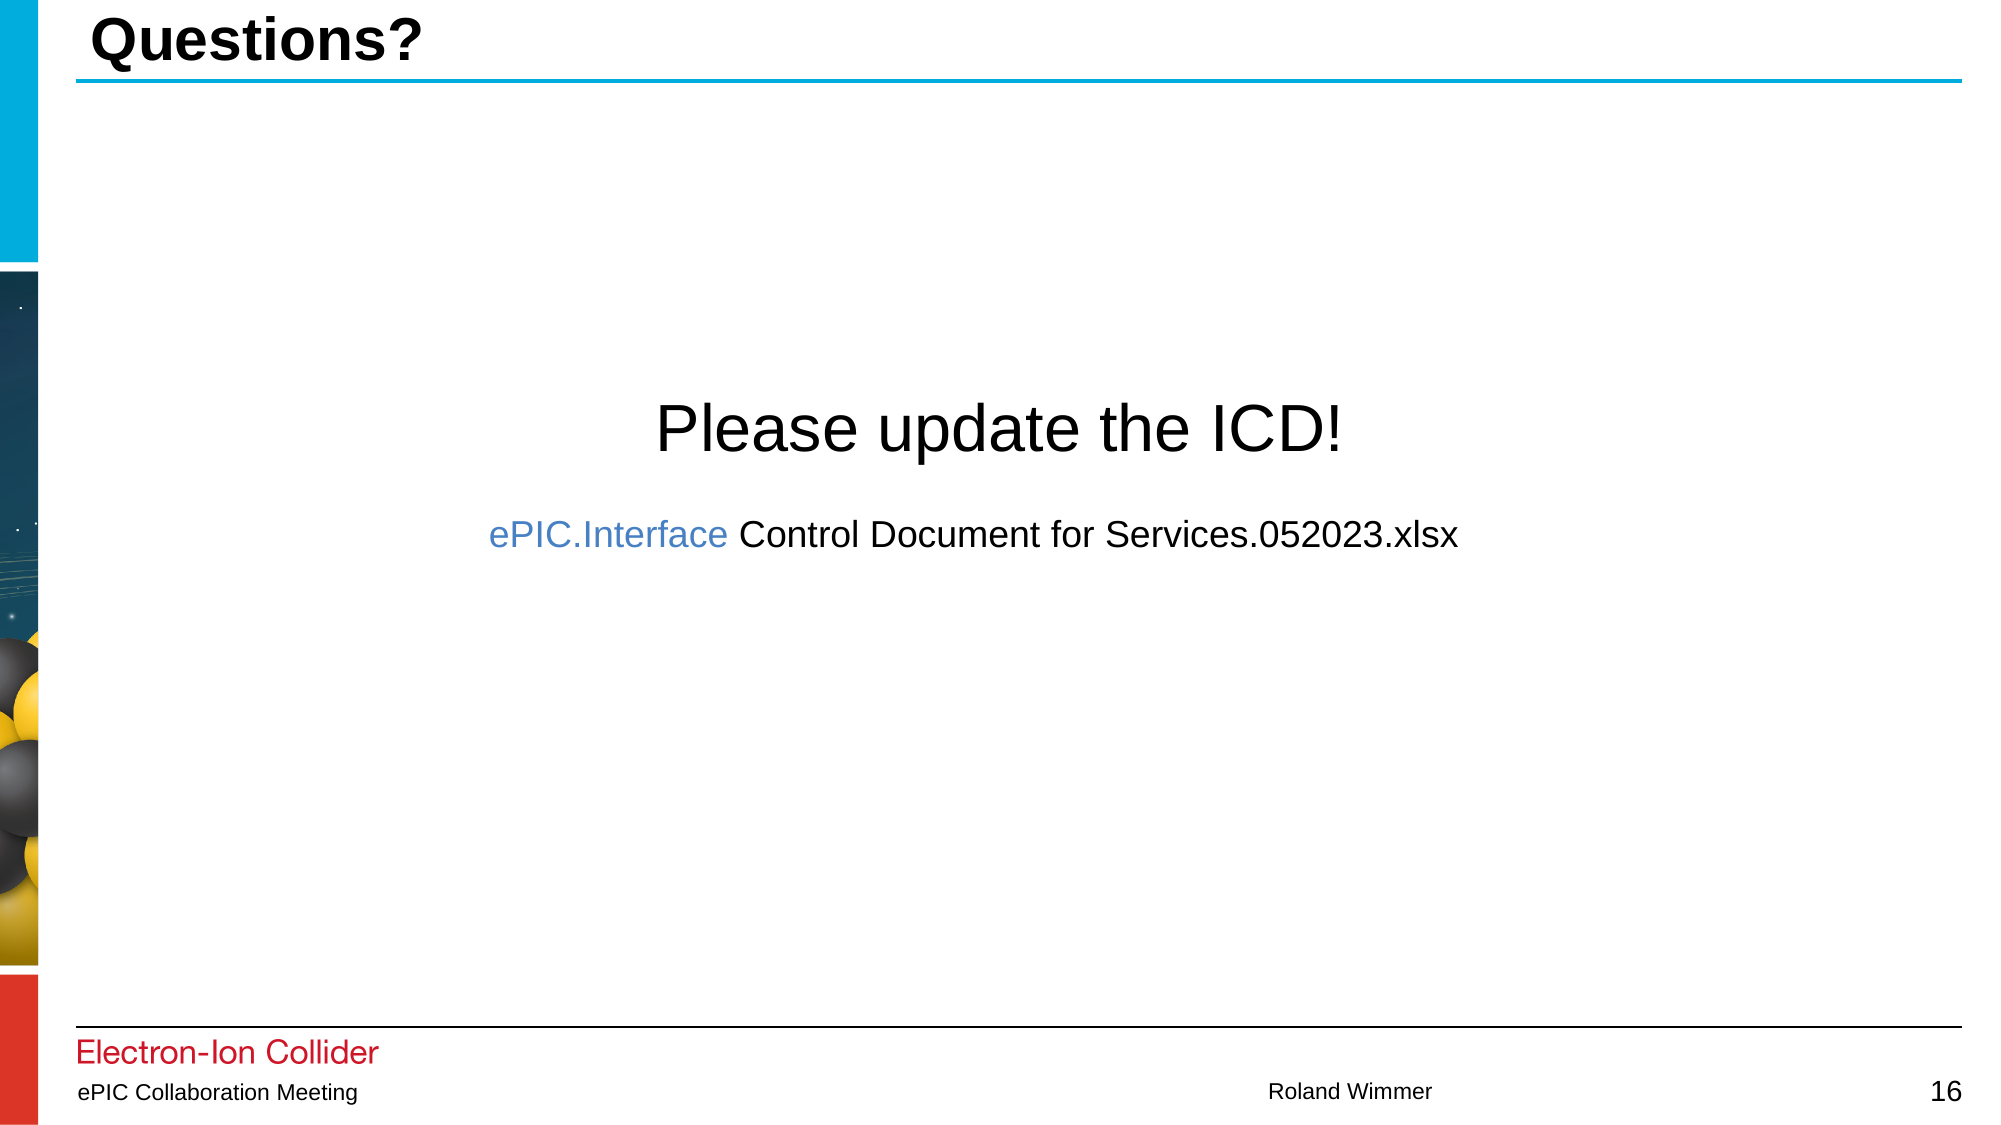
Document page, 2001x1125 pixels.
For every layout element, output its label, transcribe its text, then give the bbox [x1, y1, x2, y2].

picture [0, 0, 2001, 1125]
title Questions? [75, 0, 1963, 81]
list ePIC.Interface Control Document for Services.052023.xlsx [34, 205, 1925, 859]
text_box Please update the ICD! [54, 377, 1945, 864]
